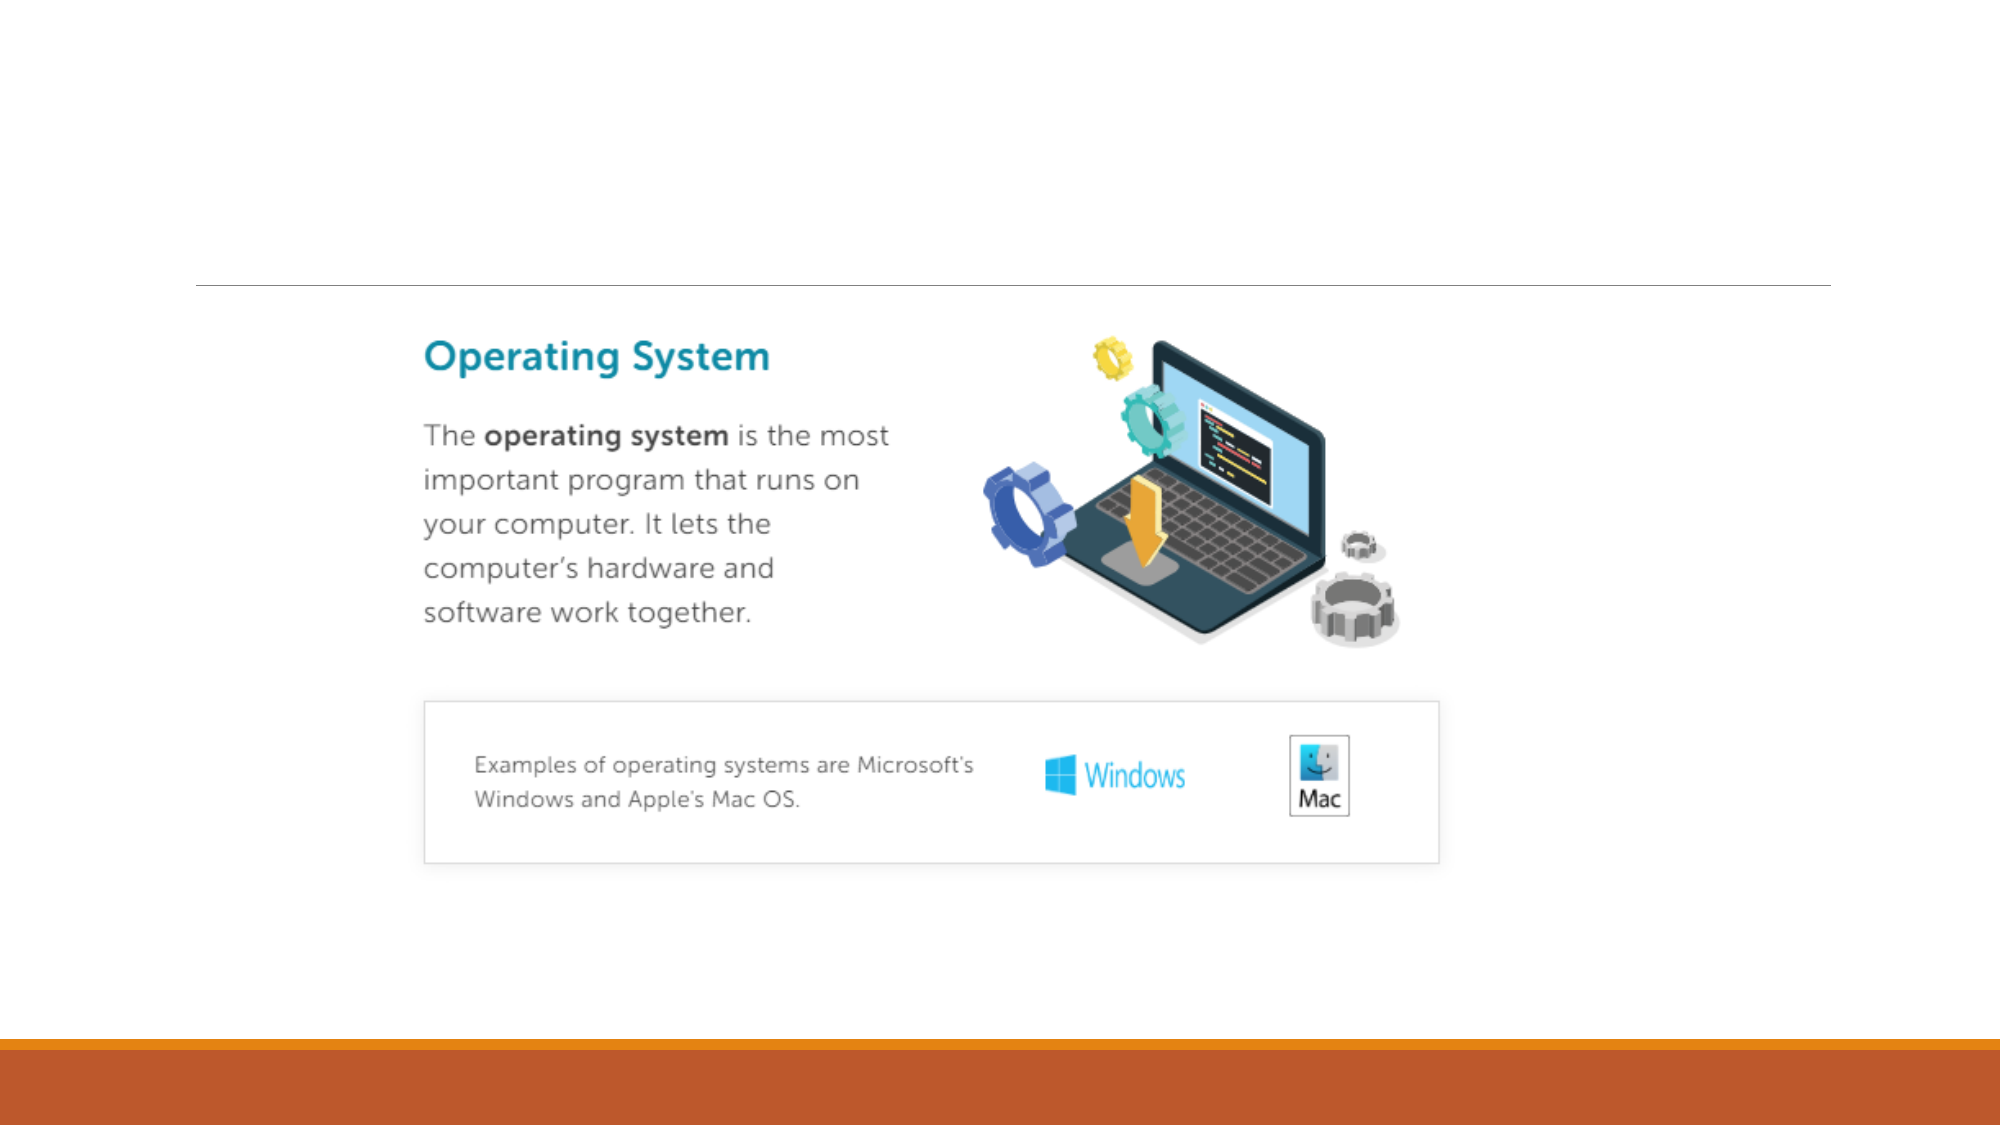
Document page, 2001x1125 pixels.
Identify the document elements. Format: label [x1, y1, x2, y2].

picture [362, 323, 1456, 904]
